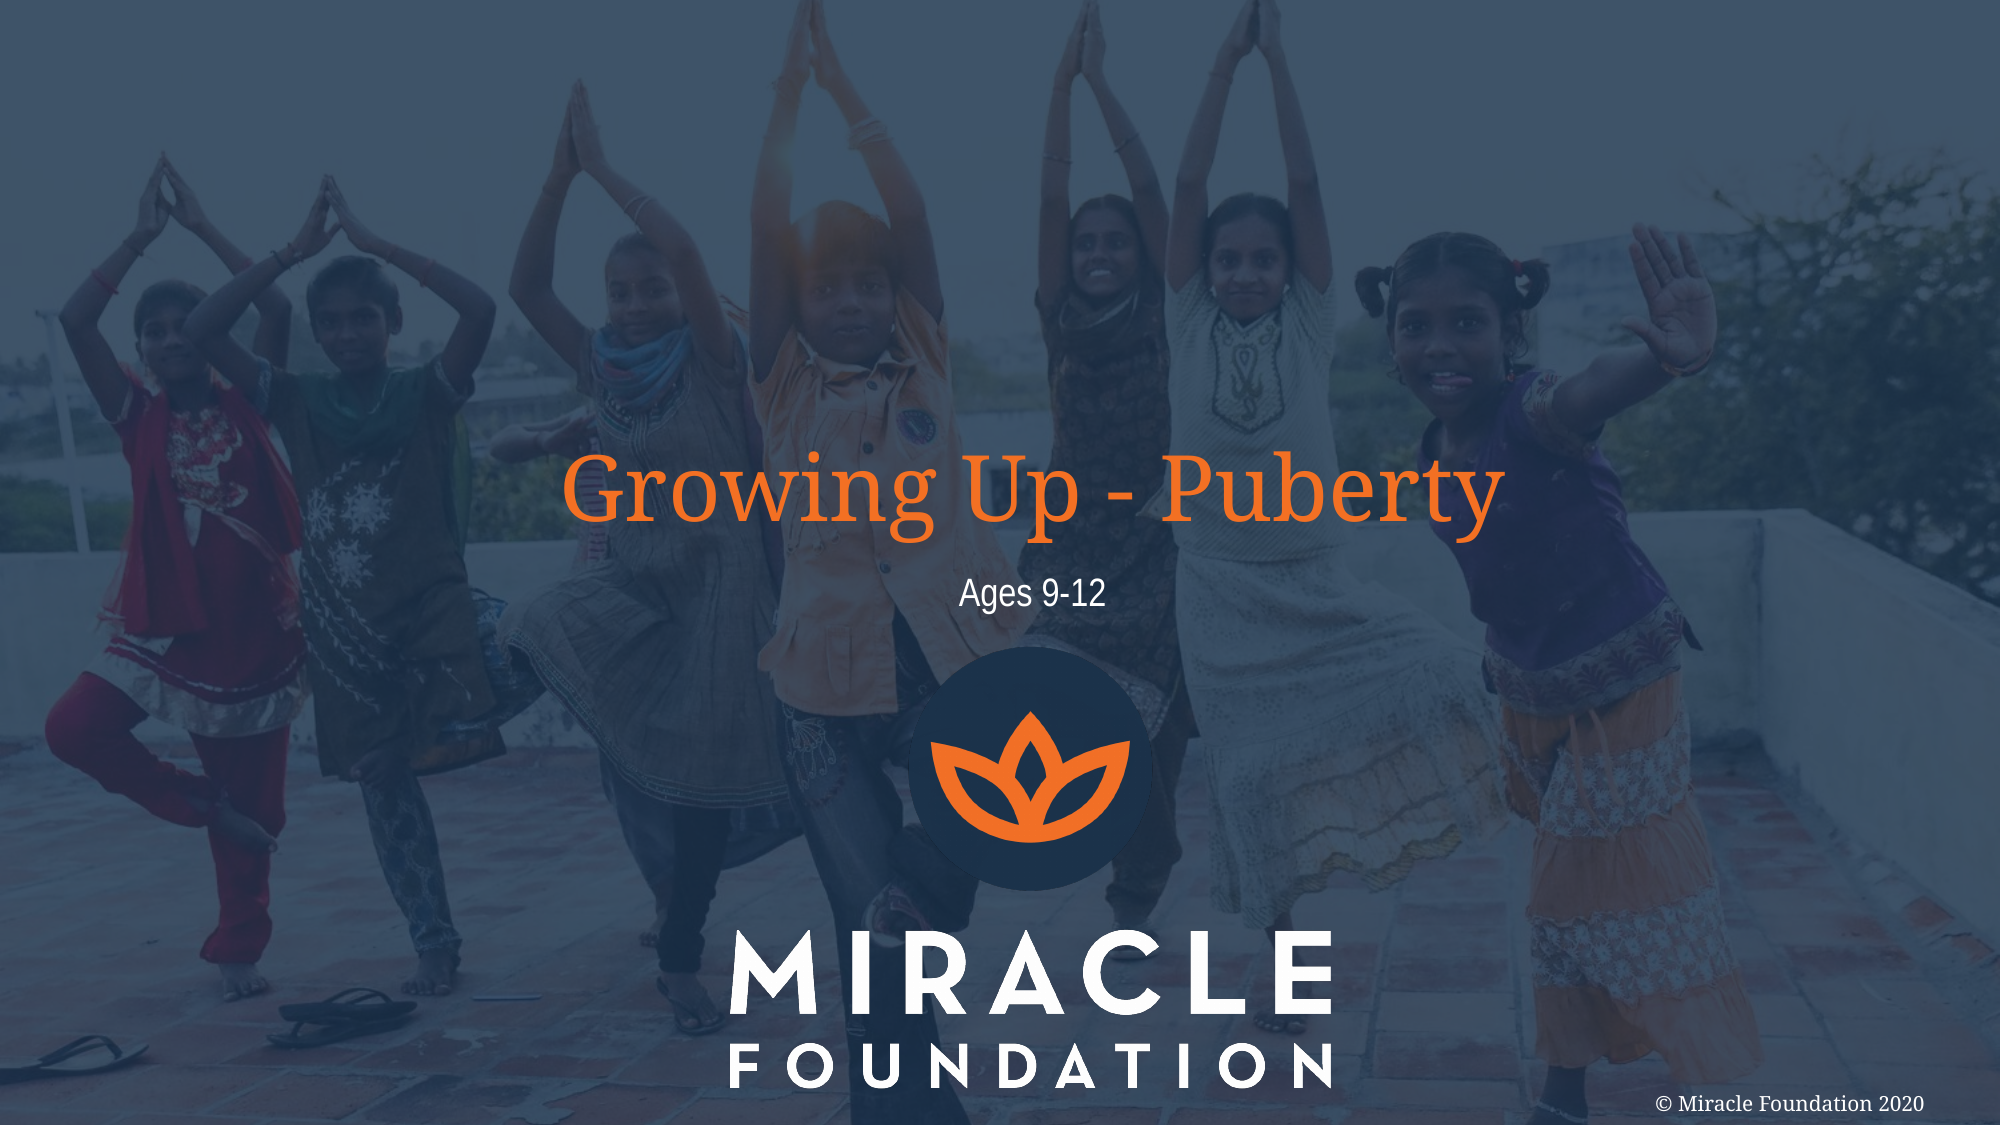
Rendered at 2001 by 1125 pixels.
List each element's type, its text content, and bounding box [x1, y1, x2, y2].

picture [719, 636, 1346, 1098]
text_box © Miracle Foundation 2020 [1640, 1083, 1950, 1125]
title Growing Up - Puberty [170, 383, 1896, 601]
text_box Ages 9-12 [873, 551, 1192, 629]
